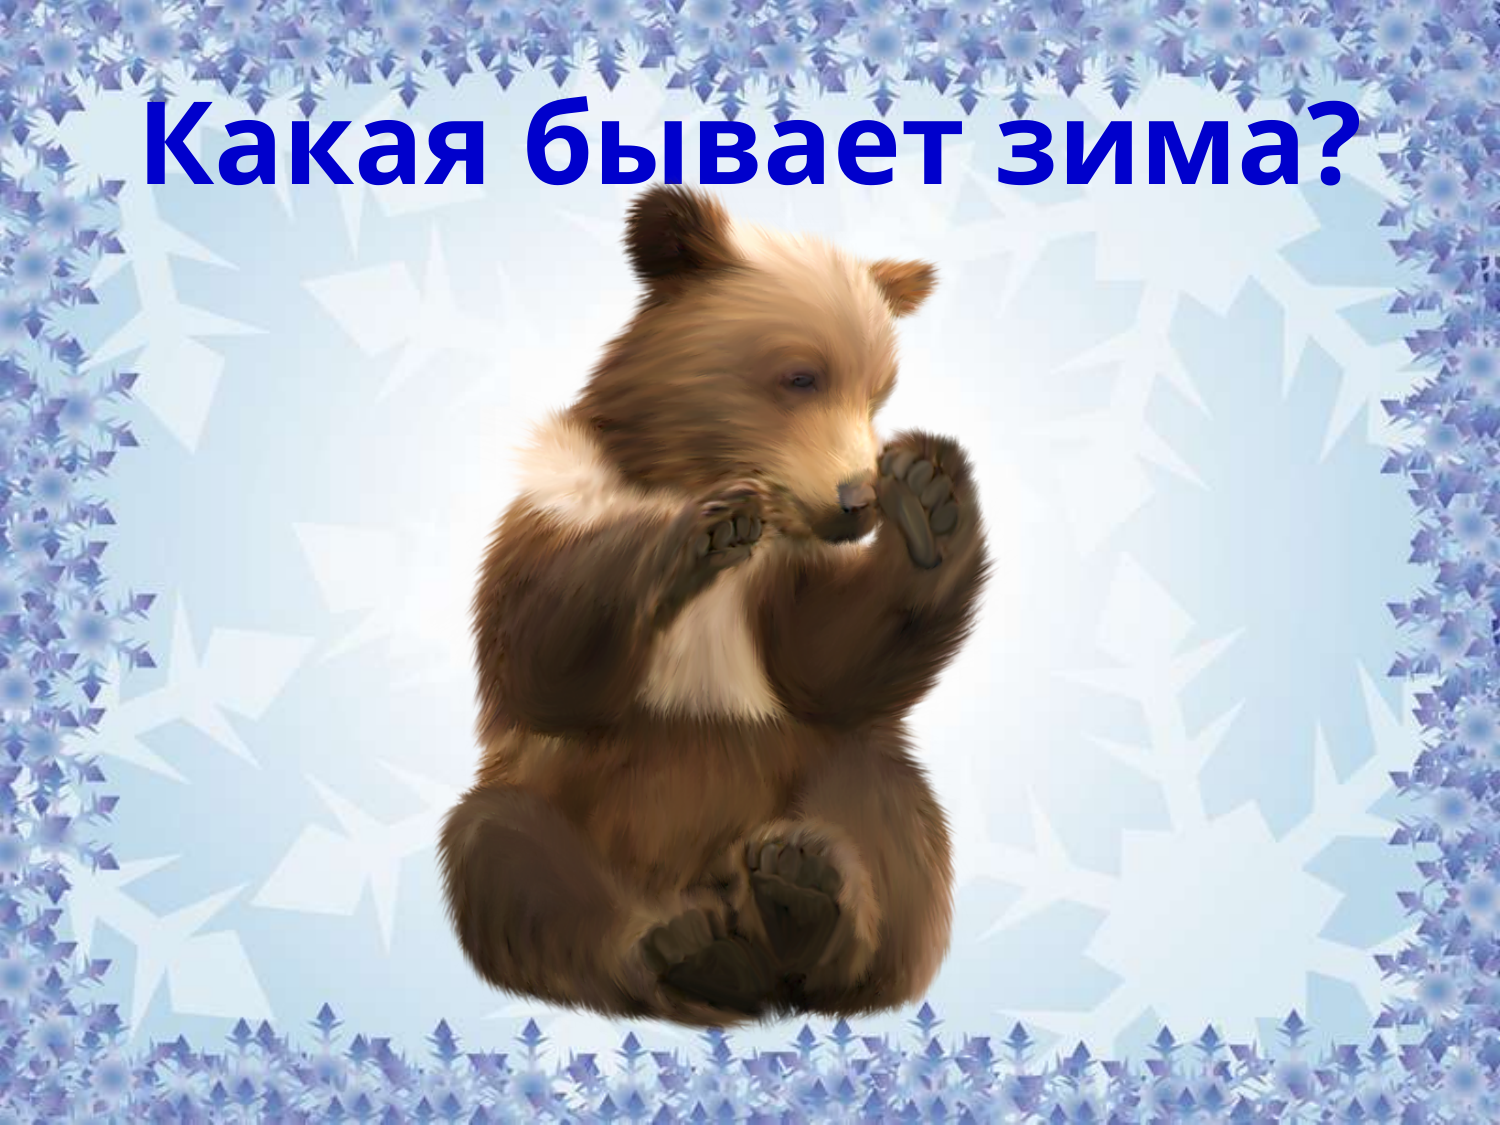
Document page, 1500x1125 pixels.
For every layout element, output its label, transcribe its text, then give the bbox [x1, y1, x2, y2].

title Какая бывает зима? [75, 45, 1425, 233]
picture [0, 0, 1500, 1125]
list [421, 163, 1018, 1046]
